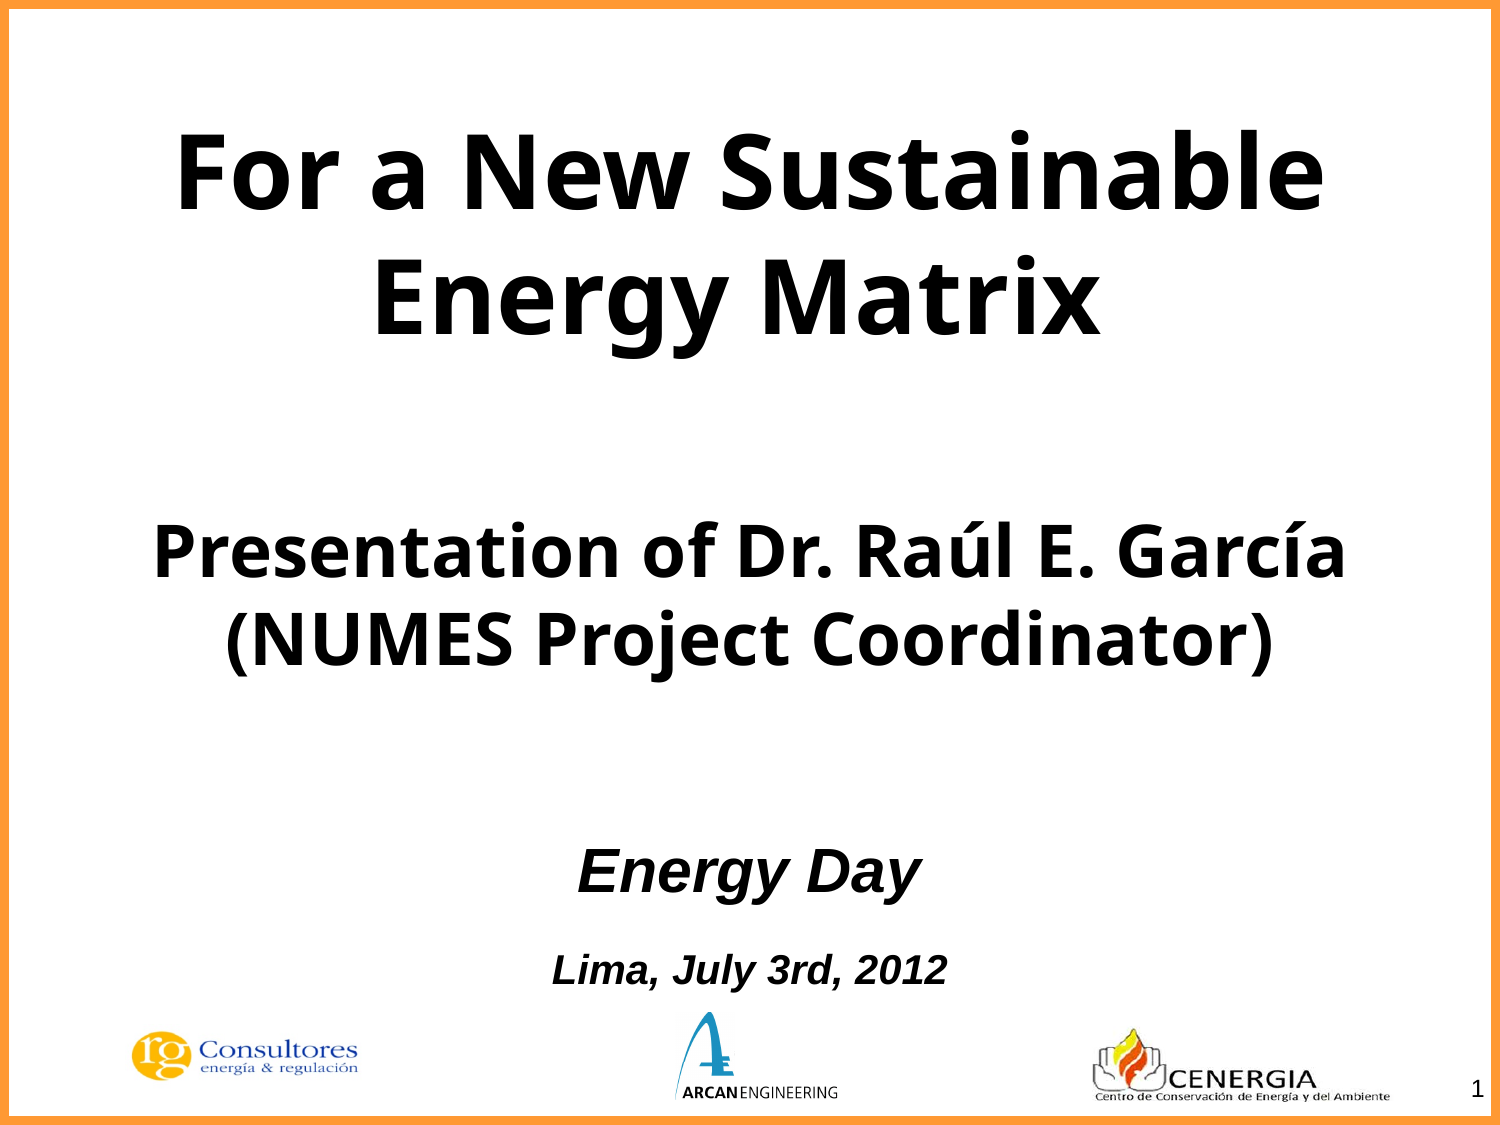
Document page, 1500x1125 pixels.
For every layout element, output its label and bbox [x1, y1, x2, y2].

text_box [0, 0, 1500, 1125]
